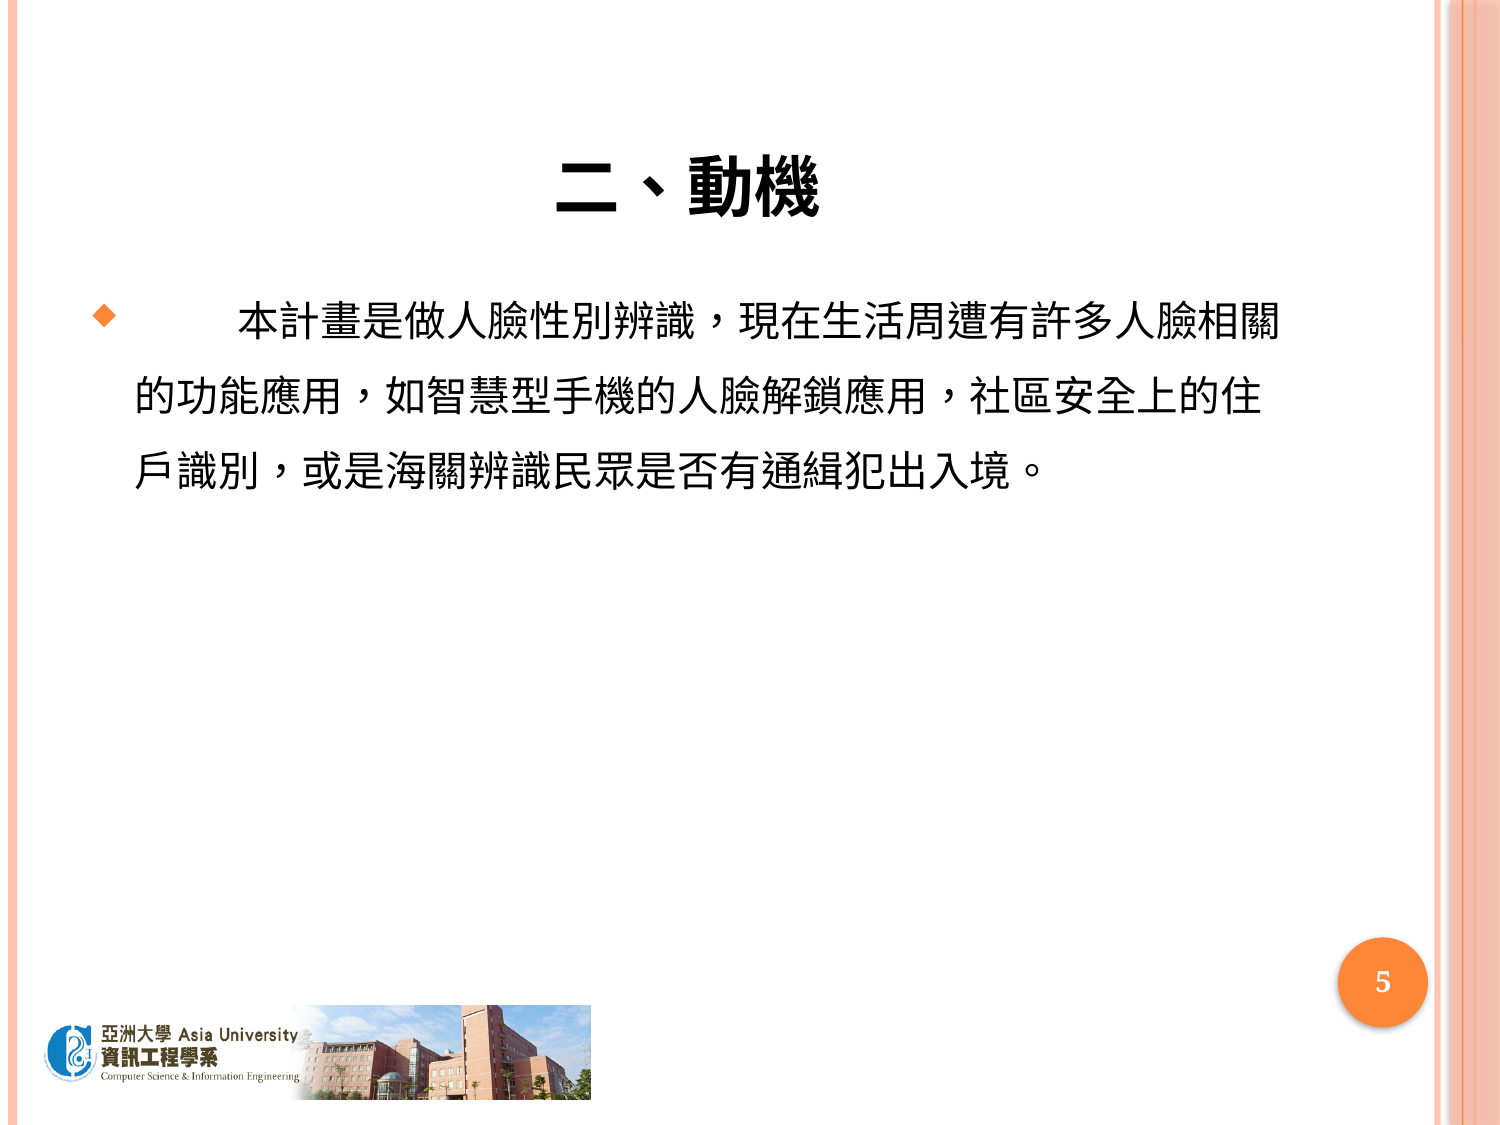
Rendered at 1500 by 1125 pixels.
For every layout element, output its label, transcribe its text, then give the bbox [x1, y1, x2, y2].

title 二、動機 [75, 45, 1300, 233]
picture [41, 1005, 591, 1100]
slide_number 5 [1333, 940, 1434, 1027]
list 本計畫是做人臉性別辨識，現在生活周遭有許多人臉相關的功能應用，如智慧型手機的人臉解鎖應用，社區安全上的住戶識別，或是海關辨識民眾是否有通緝犯出入境。 [75, 262, 1300, 1062]
